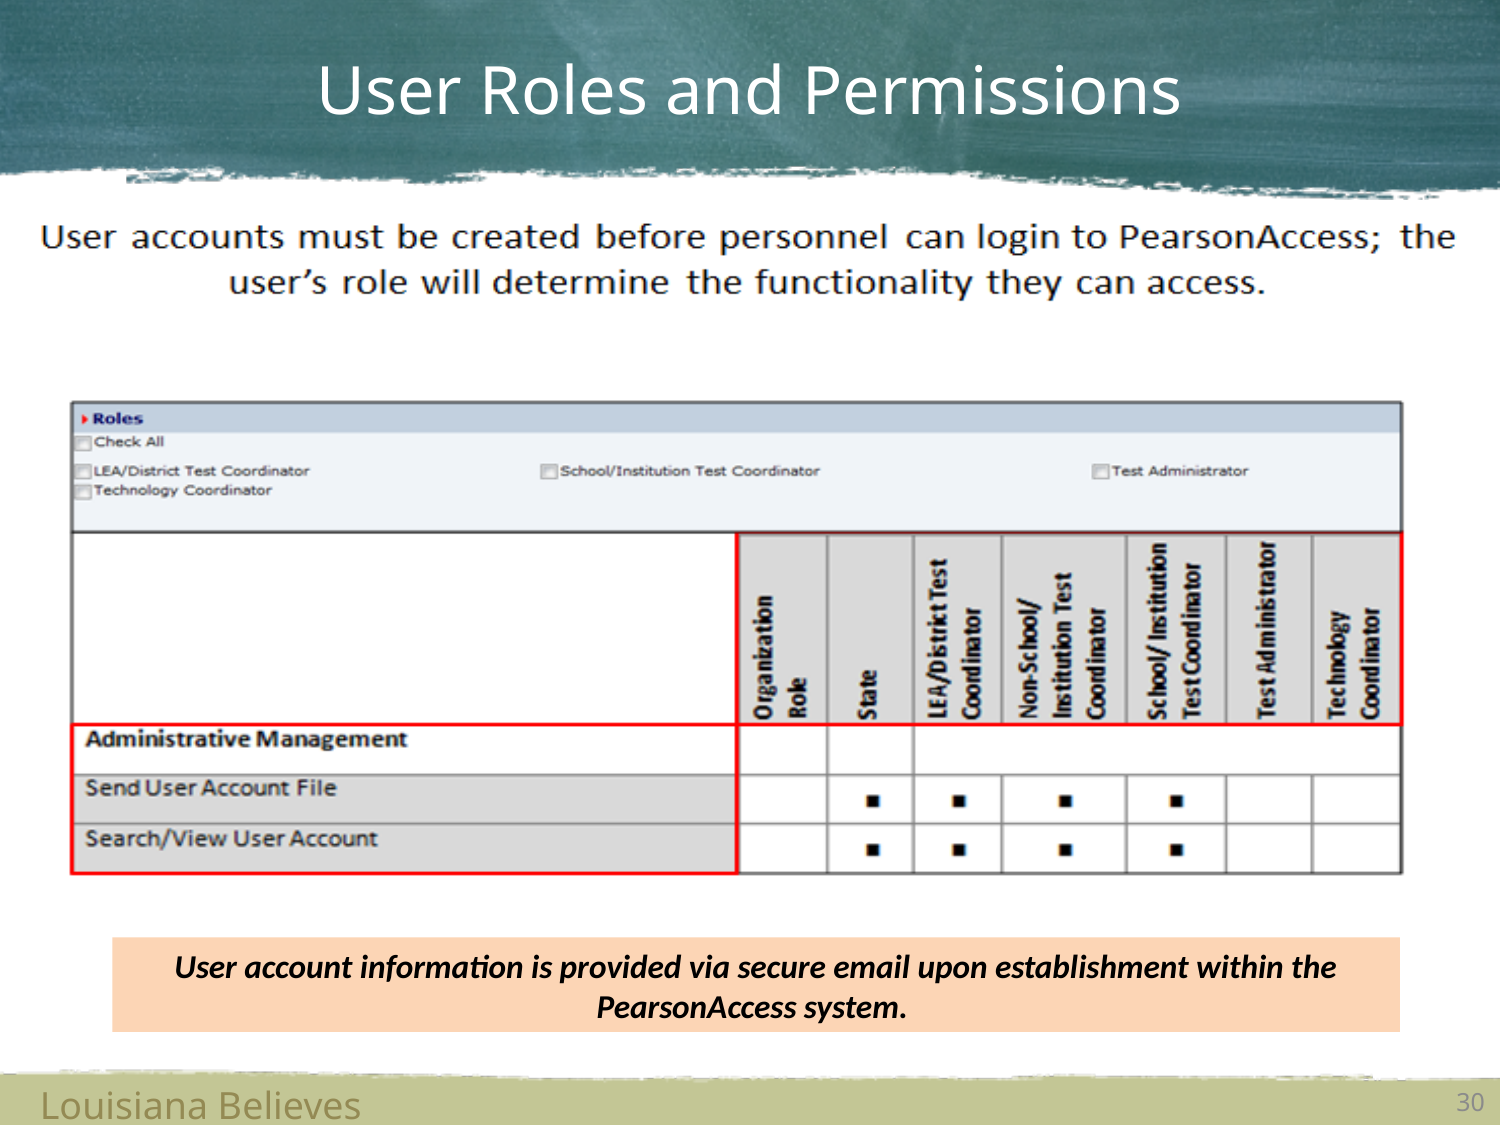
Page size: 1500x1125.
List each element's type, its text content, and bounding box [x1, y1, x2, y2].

picture [0, 175, 1500, 888]
footer Louisiana Believes [24, 1074, 500, 1125]
slide_number 30 [1149, 1074, 1500, 1125]
picture [0, 1062, 1500, 1125]
title User Roles and Permissions [0, 0, 1500, 175]
text_box User account information is provided via secure email upon establishment within the PearsonAccess system. [112, 937, 1400, 1032]
